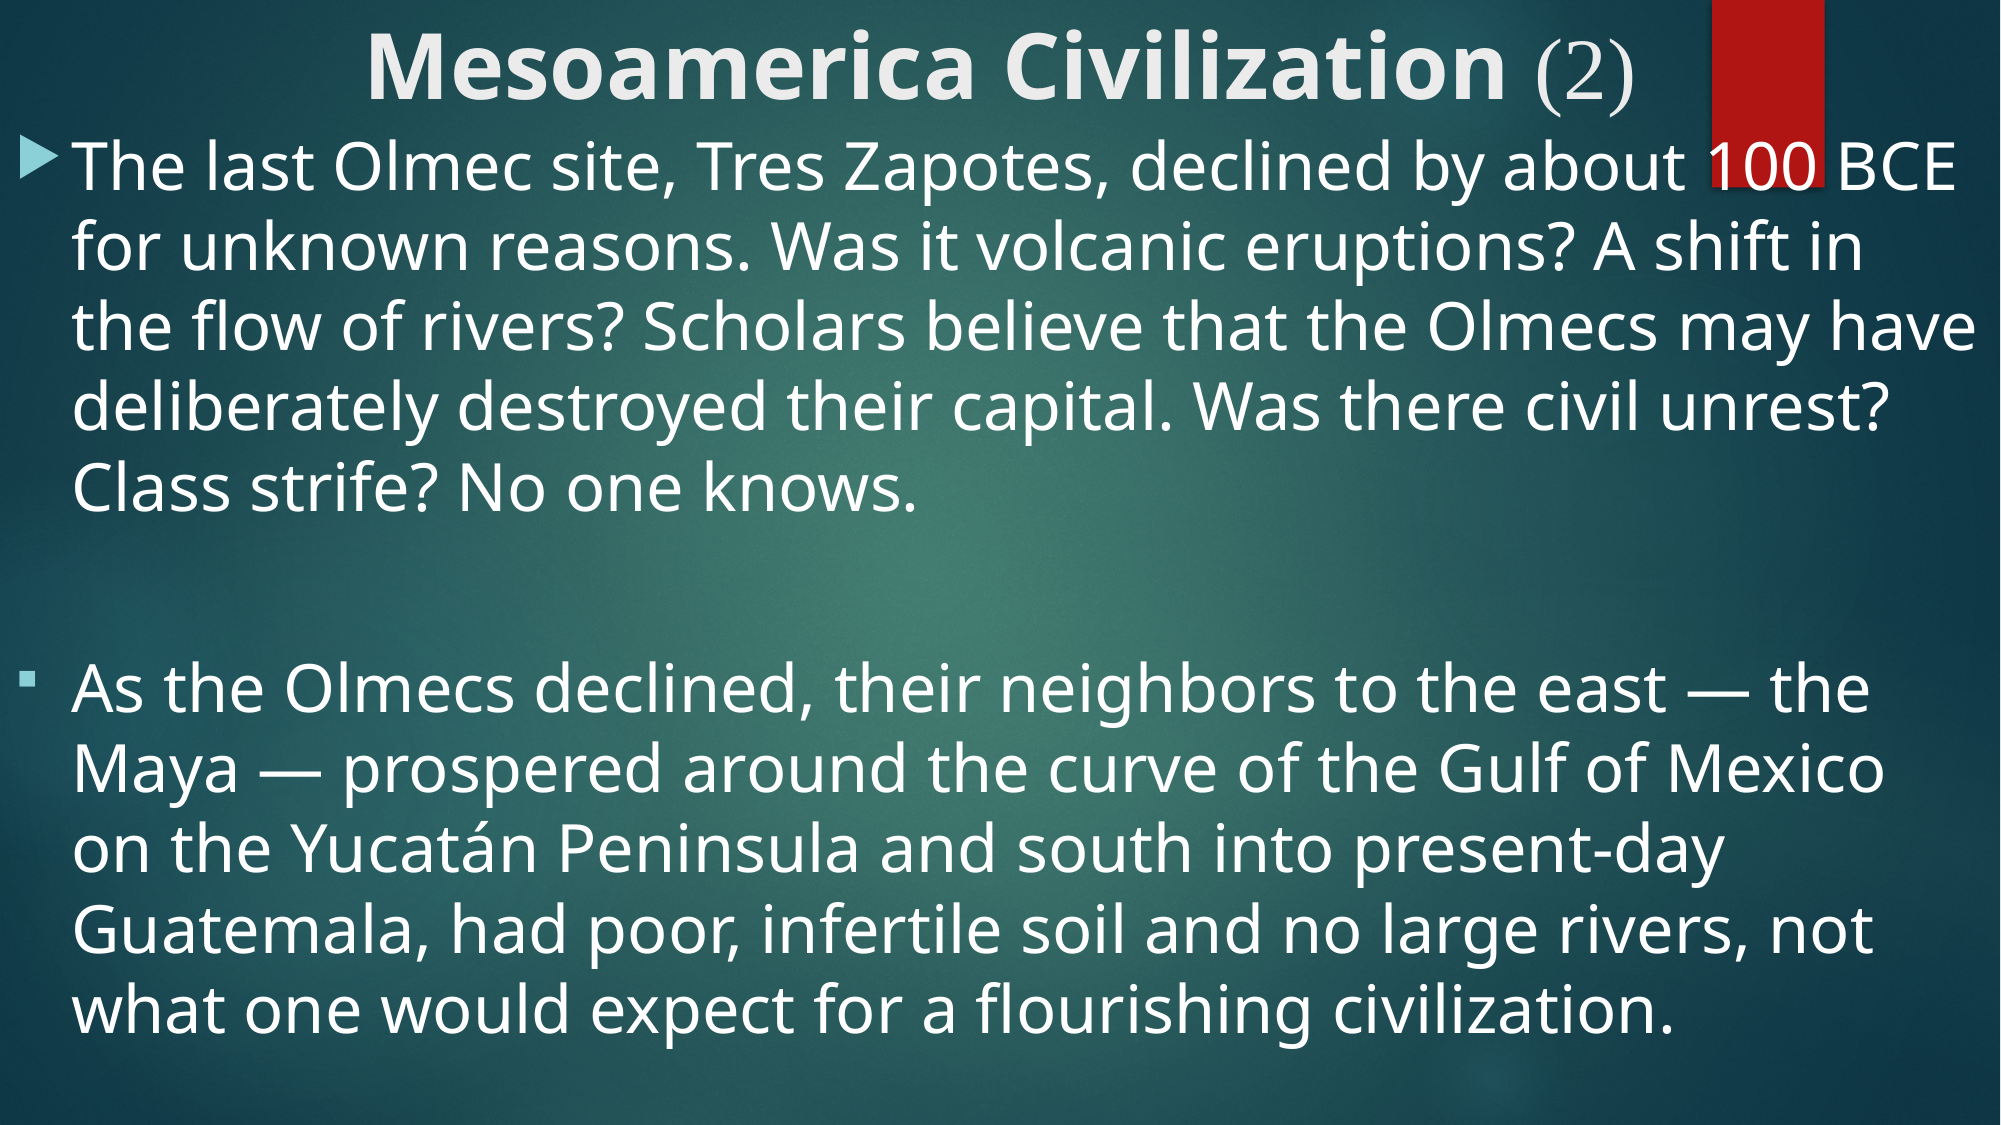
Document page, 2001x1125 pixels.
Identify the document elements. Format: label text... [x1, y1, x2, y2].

list The last Olmec site, Tres Zapotes, declined by about 100 BCE for unknown reasons. Was it volcanic eruptions? A shift in the flow of rivers? Scholars believe that the Olmecs may have deliberately destroyed their capital. Was there civil unrest? Class strife? No one knows. As the Olmecs declined, their neighbors to the east — the Maya — prospered around the curve of the Gulf of Mexico on the Yucatán Peninsula and south into present-day Guatemala, had poor, infertile soil and no large rivers, not what one would expect for a flourishing civilization. [0, 116, 2000, 1125]
title Mesoamerica Civilization (2) [0, 0, 2000, 116]
